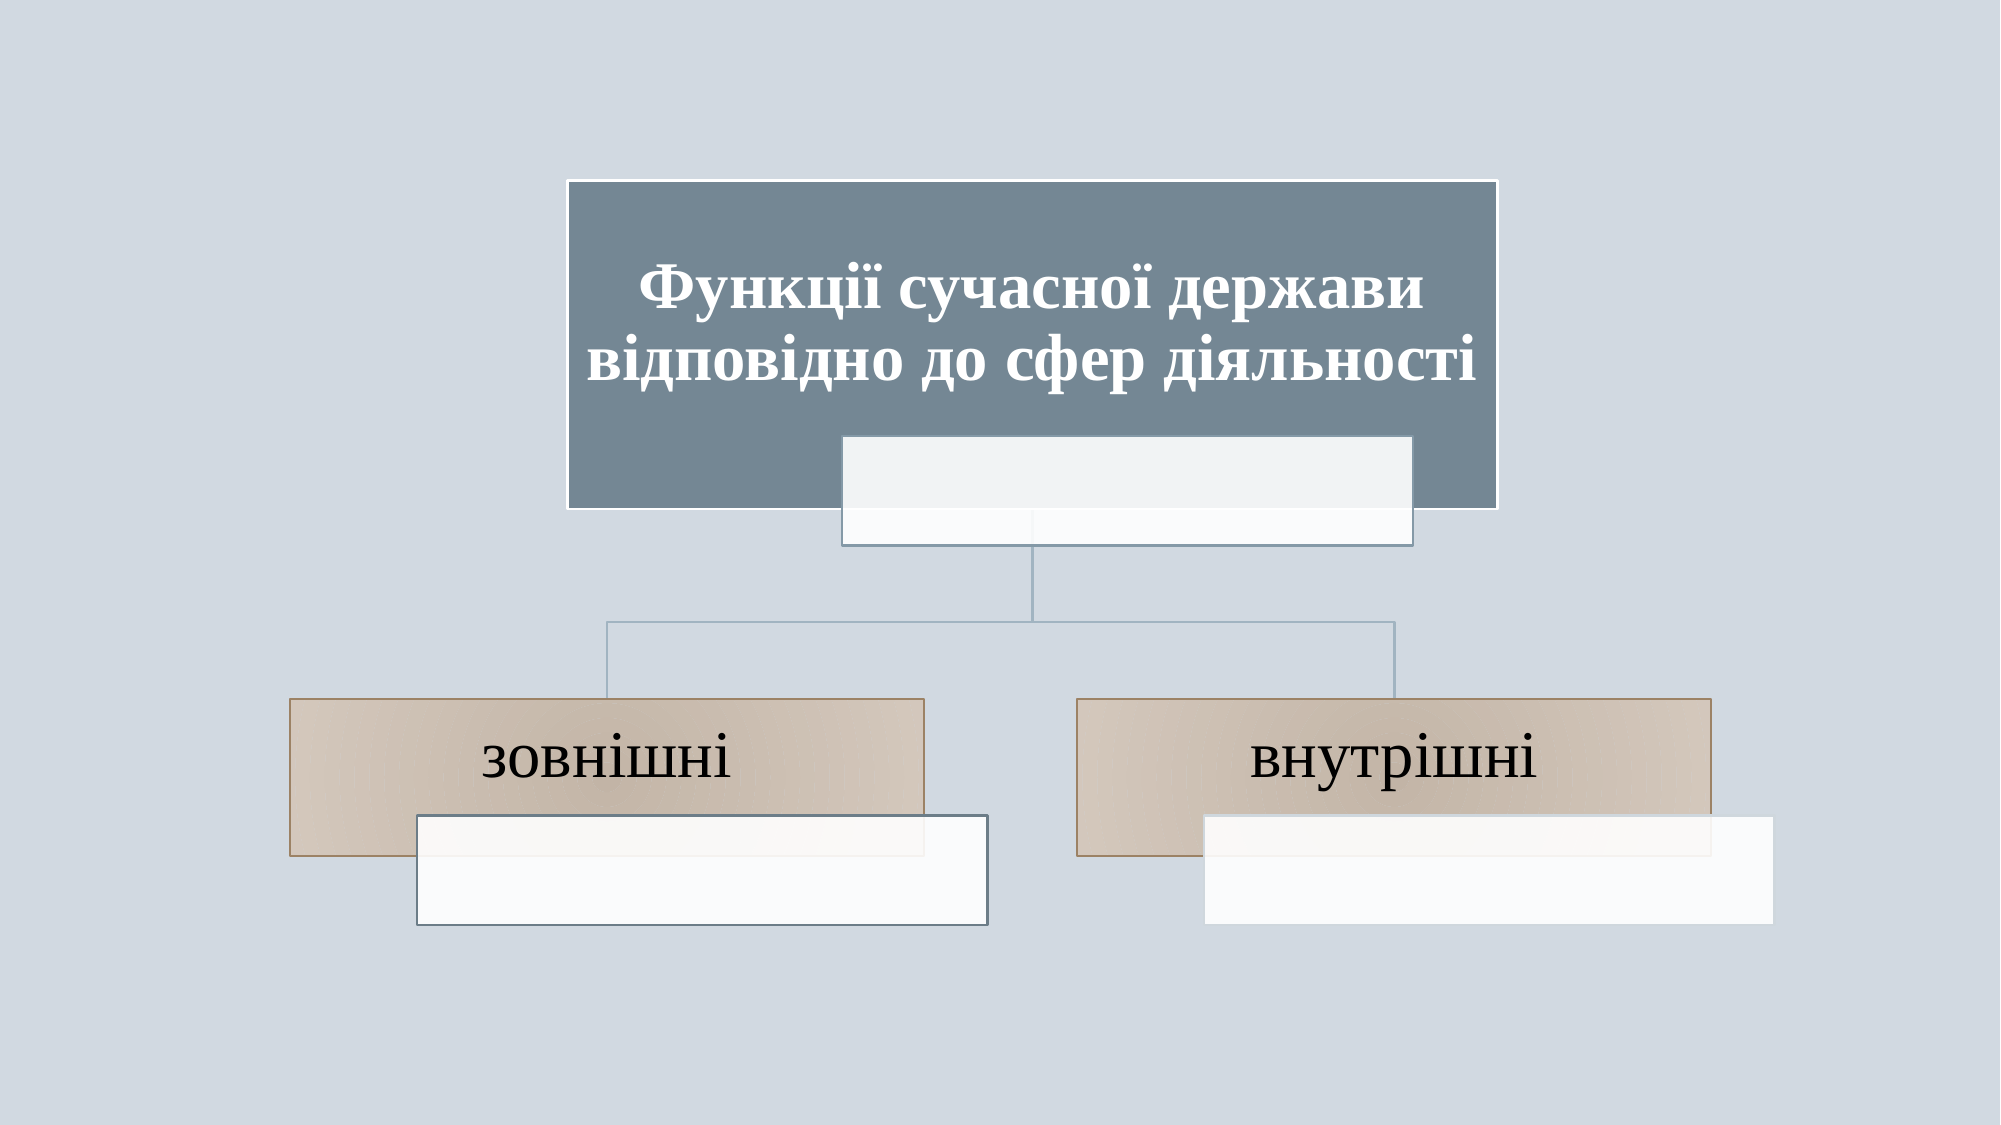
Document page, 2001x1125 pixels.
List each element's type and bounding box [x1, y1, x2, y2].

text_box [237, 180, 1828, 979]
